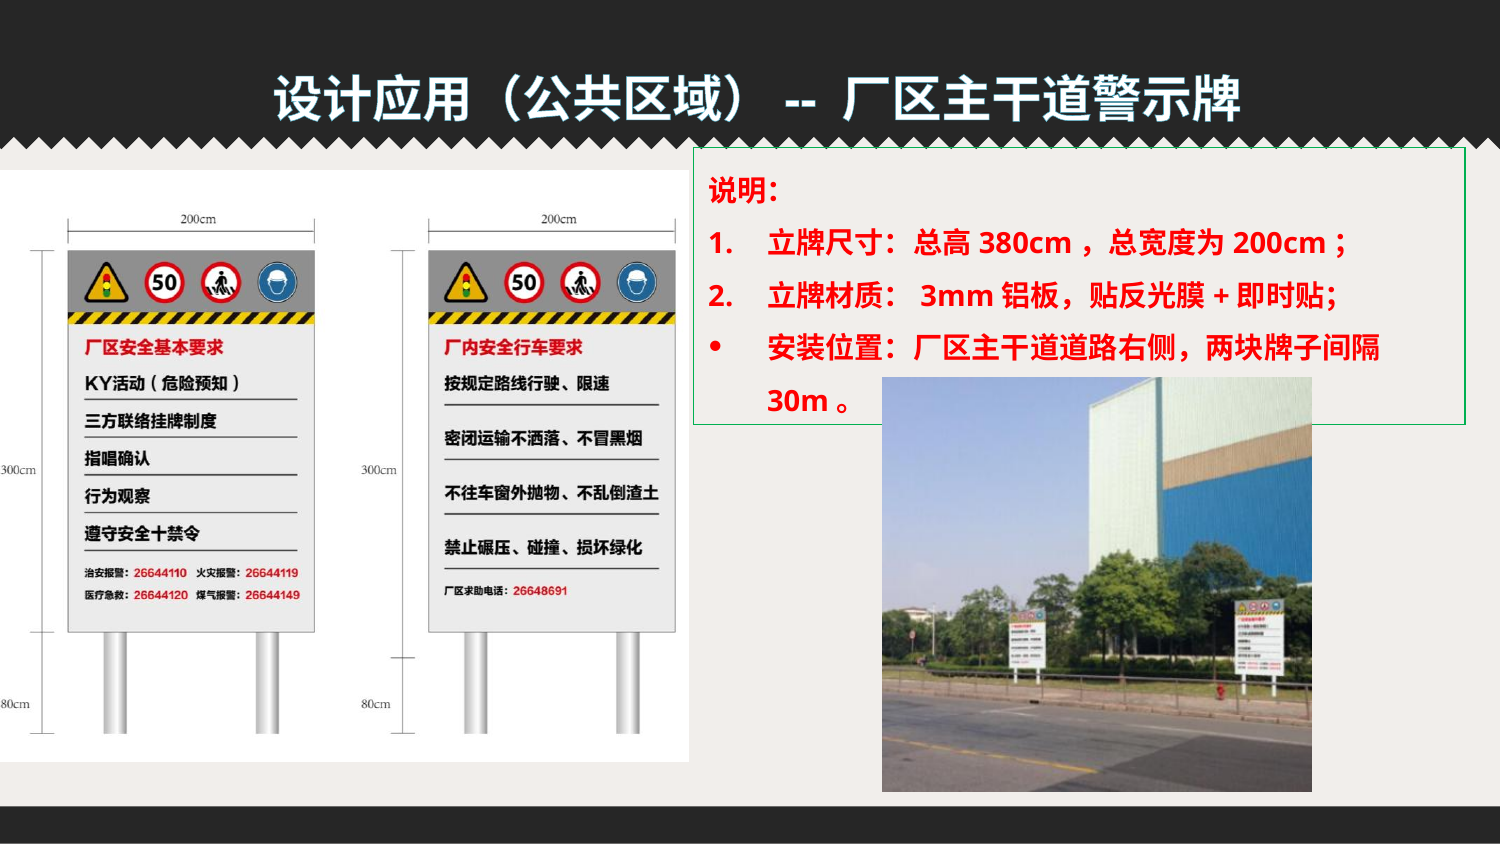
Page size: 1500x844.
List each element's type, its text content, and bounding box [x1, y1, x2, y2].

text_box 说明： 立牌尺寸：总高380cm，总宽度为200cm； 立牌材质：3mm铝板，贴反光膜+即时贴； 安装位置：厂区主干道道路右侧，两块牌子间隔30m。 [693, 161, 1465, 425]
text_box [0, 0, 1500, 150]
picture [0, 170, 689, 762]
picture [882, 377, 1313, 792]
text_box [0, 804, 1500, 844]
